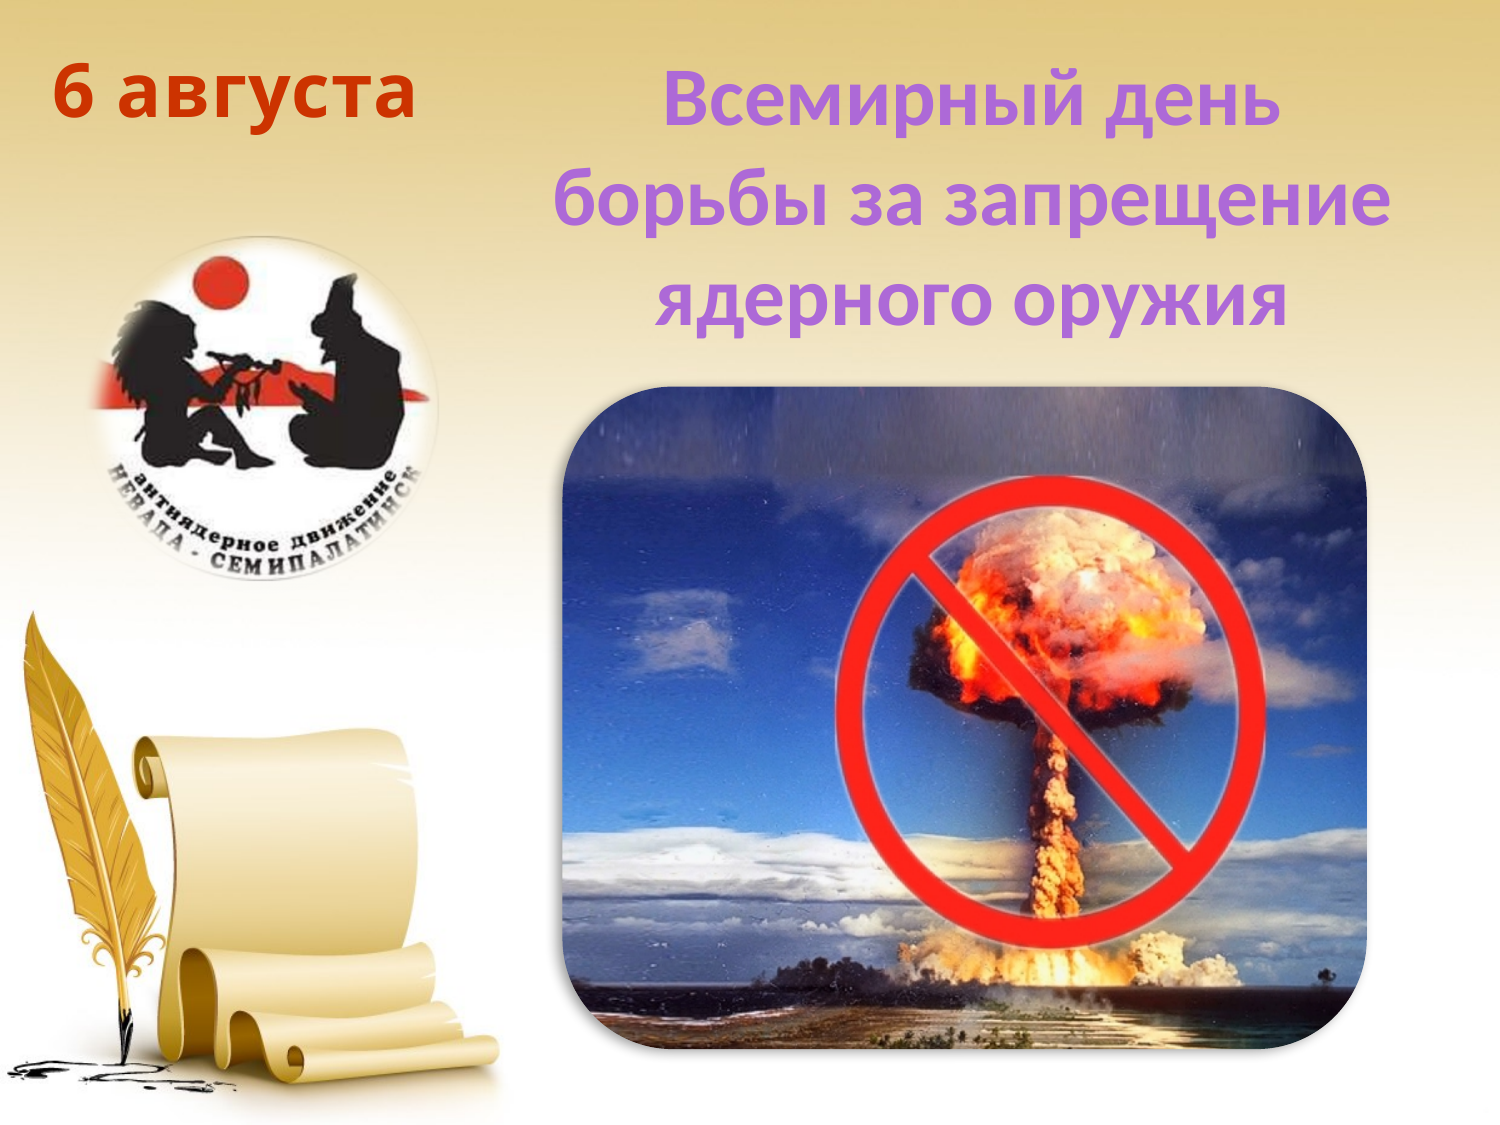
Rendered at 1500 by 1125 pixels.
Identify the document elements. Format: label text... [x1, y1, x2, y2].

text_box Всемирный день борьбы за запрещение ядерного оружия [515, 35, 1430, 350]
picture [0, 0, 1500, 1125]
text_box 6 августа [37, 35, 435, 140]
